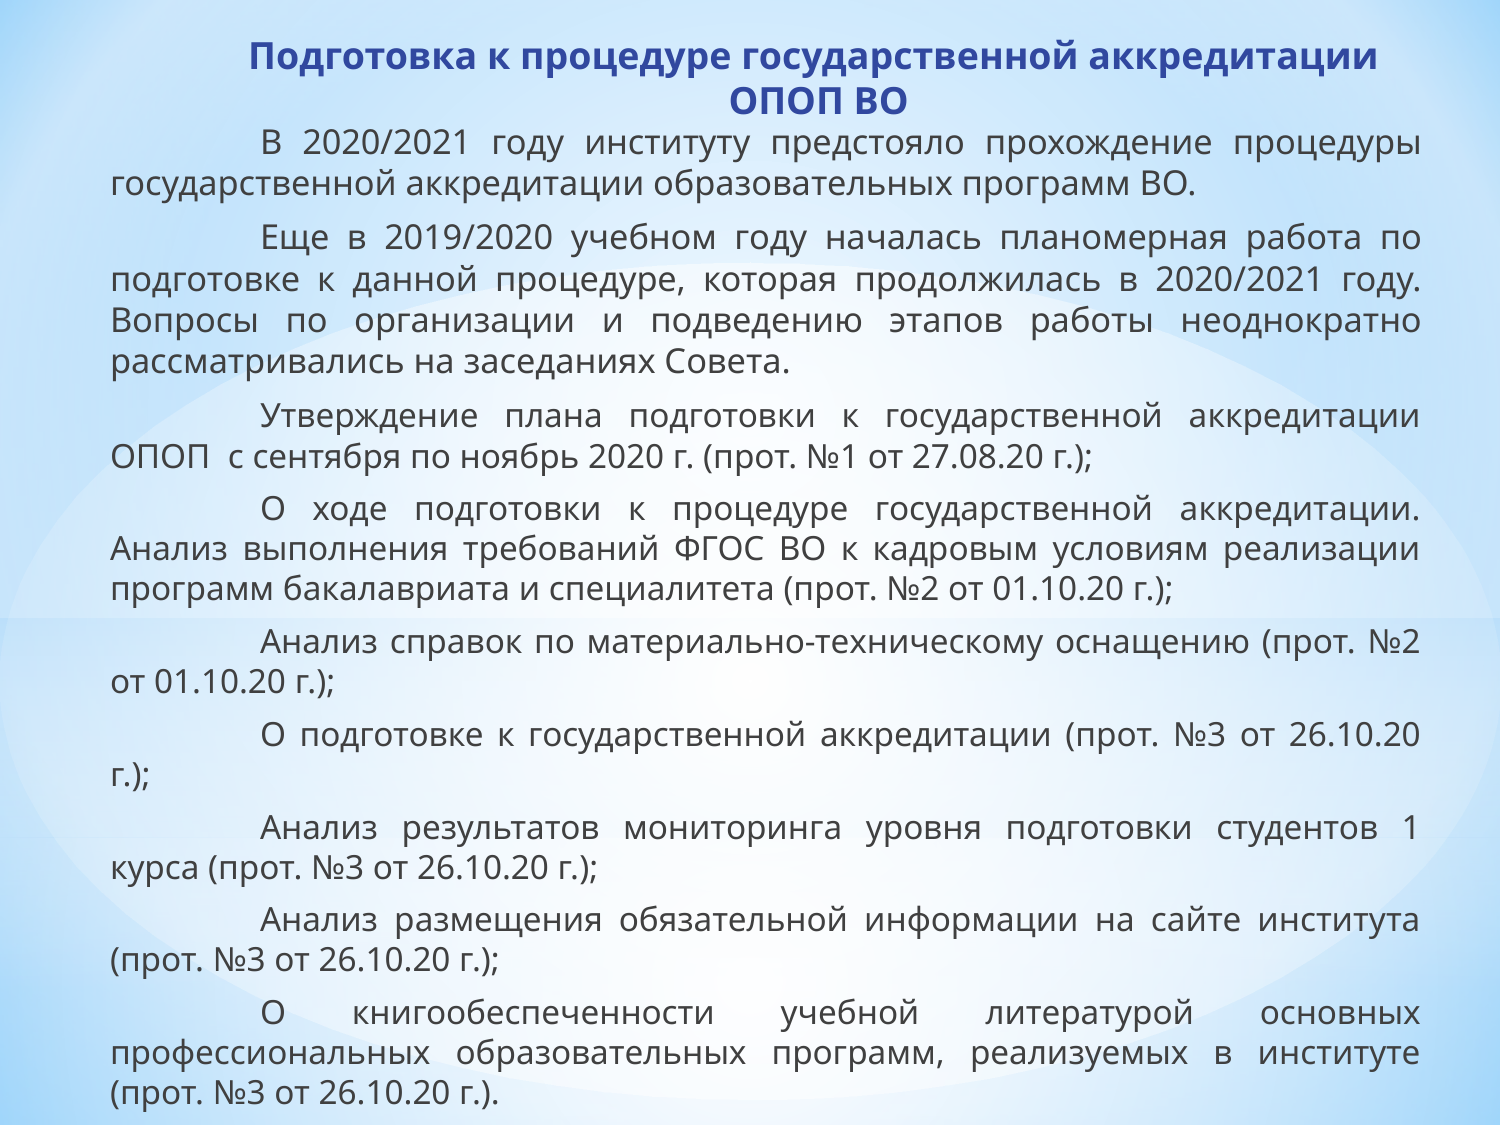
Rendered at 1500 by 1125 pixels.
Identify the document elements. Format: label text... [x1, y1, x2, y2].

list В 2020/2021 году институту предстояло прохождение процедуры государственной аккредитации образовательных программ ВО. Еще в 2019/2020 учебном году началась планомерная работа по подготовке к данной процедуре, которая продолжилась в 2020/2021 году. Вопросы по организации и подведению этапов работы неоднократно рассматривались на заседаниях Совета. Утверждение плана подготовки к государственной аккредитации ОПОП с сентября по ноябрь 2020 г. (прот. №1 от 27.08.20 г.); О ходе подготовки к процедуре государственной аккредитации. Анализ выполнения требований ФГОС ВО к кадровым условиям реализации программ бакалавриата и специалитета (прот. №2 от 01.10.20 г.); Анализ справок по материально-техническому оснащению (прот. №2 от 01.10.20 г.); О подготовке к государственной аккредитации (прот. №3 от 26.10.20 г.); Анализ результатов мониторинга уровня подготовки студентов 1 курса (прот. №3 от 26.10.20 г.); Анализ размещения обязательной информации на сайте института (прот. №3 от 26.10.20 г.); О книгообеспеченности учебной литературой основных профессиональных образовательных программ, реализуемых в институте (прот. №3 от 26.10.20 г.). [87, 112, 1438, 1088]
title Подготовка к процедуре государственной аккредитации ОПОП ВО [225, 24, 1413, 112]
